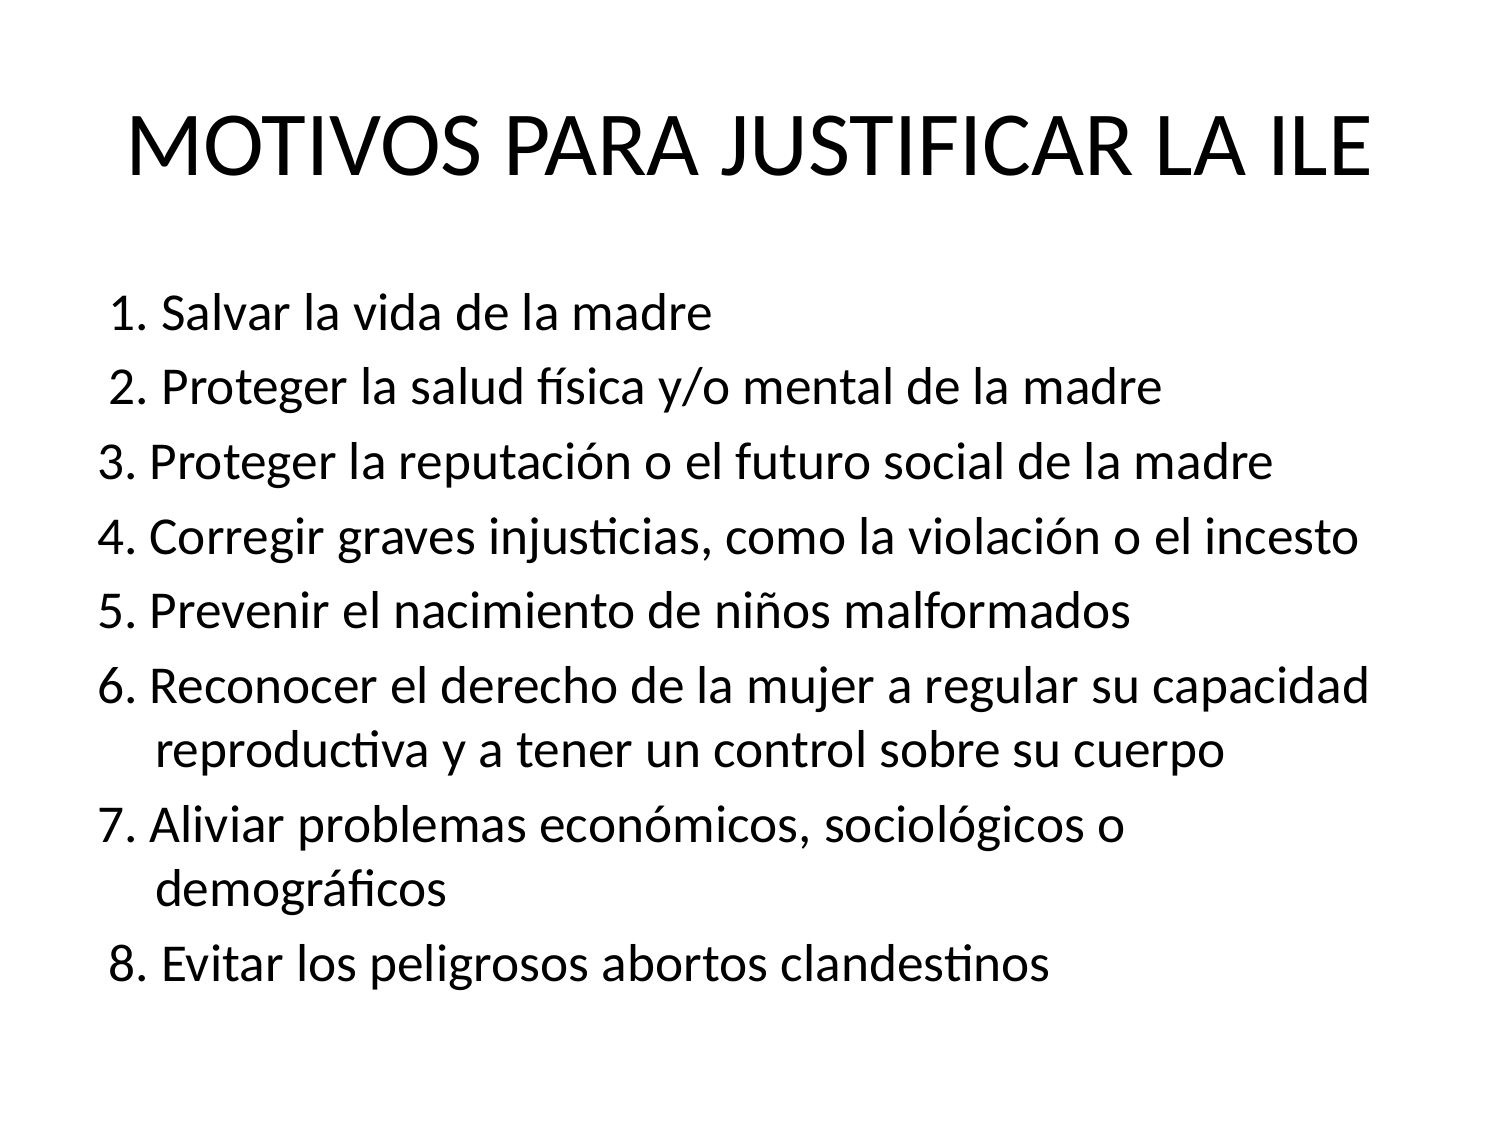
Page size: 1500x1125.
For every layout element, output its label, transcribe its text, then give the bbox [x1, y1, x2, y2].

title MOTIVOS PARA JUSTIFICAR LA ILE [75, 45, 1425, 233]
list 1. Salvar la vida de la madre 2. Proteger la salud física y/o mental de la madre 3. Proteger la reputación o el futuro social de la madre 4. Corregir graves injusticias, como la violación o el incesto 5. Prevenir el nacimiento de niños malformados 6. Reconocer el derecho de la mujer a regular su capacidad reproductiva y a tener un control sobre su cuerpo 7. Aliviar problemas económicos, sociológicos o demográficos 8. Evitar los peligrosos abortos clandestinos [82, 269, 1425, 1005]
